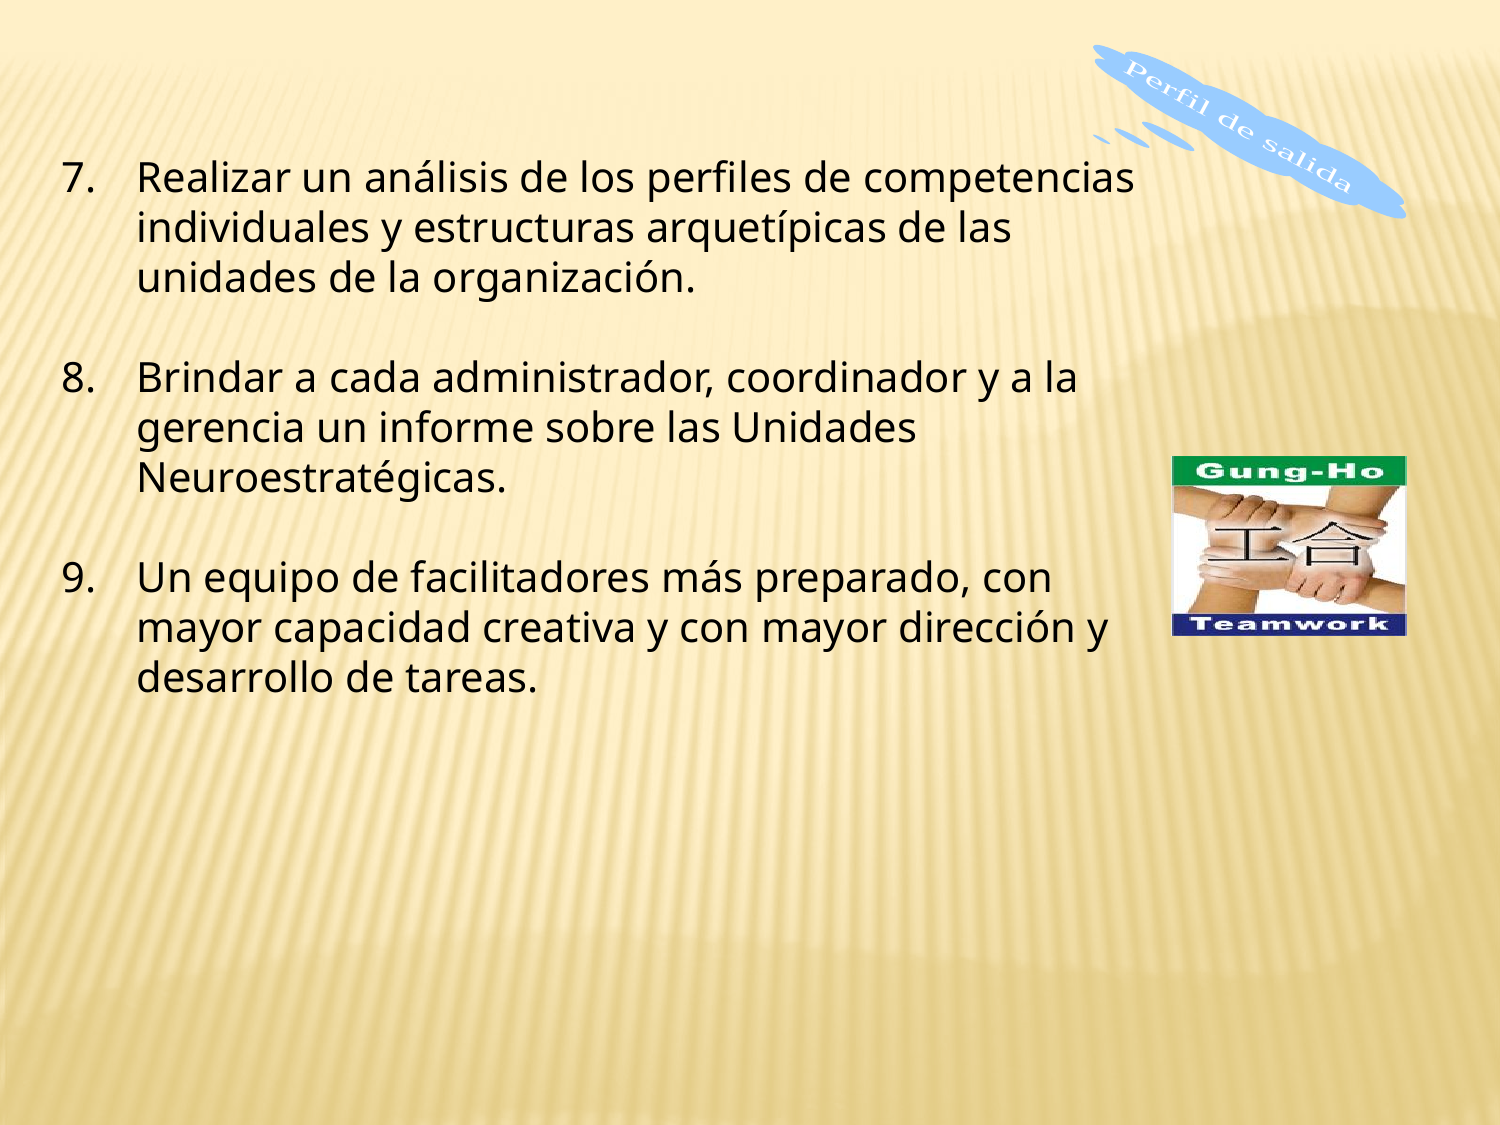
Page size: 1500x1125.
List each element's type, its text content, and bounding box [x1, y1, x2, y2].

picture [1057, 101, 1416, 209]
picture [1171, 456, 1407, 636]
text_box Realizar un análisis de los perfiles de competencias individuales y estructuras arquetípicas de las unidades de la organización. Brindar a cada administrador, coordinador y a la gerencia un informe sobre las Unidades Neuroestratégicas. Un equipo de facilitadores más preparado, con mayor capacidad creativa y con mayor dirección y desarrollo de tareas. [46, 93, 1162, 709]
